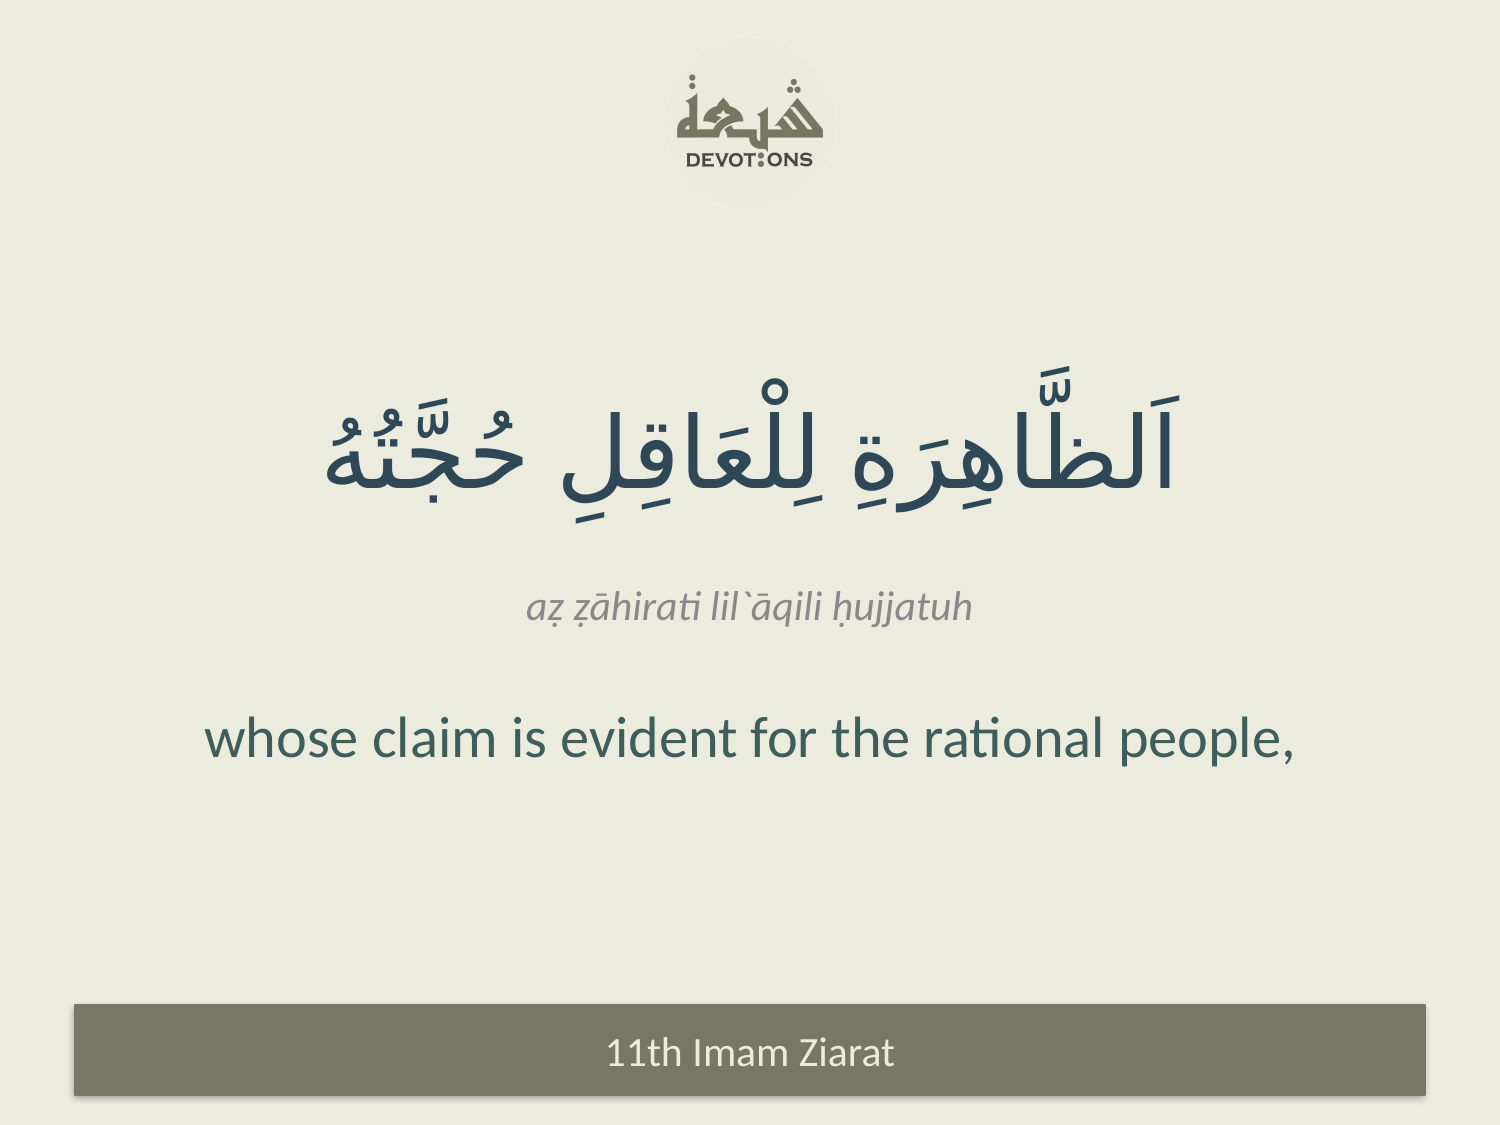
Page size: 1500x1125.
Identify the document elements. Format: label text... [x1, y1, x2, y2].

text_box 11th Imam Ziarat [589, 1017, 911, 1083]
text_box [74, 1004, 1426, 1096]
text_box اَلظَّاهِرَةِ لِلْعَاقِلِ حُجَّتُهُ aẓ ẓāhirati lil`āqili ḥujjatuh whose claim is evident for the rational people, [74, 381, 1425, 776]
picture [656, 29, 844, 218]
